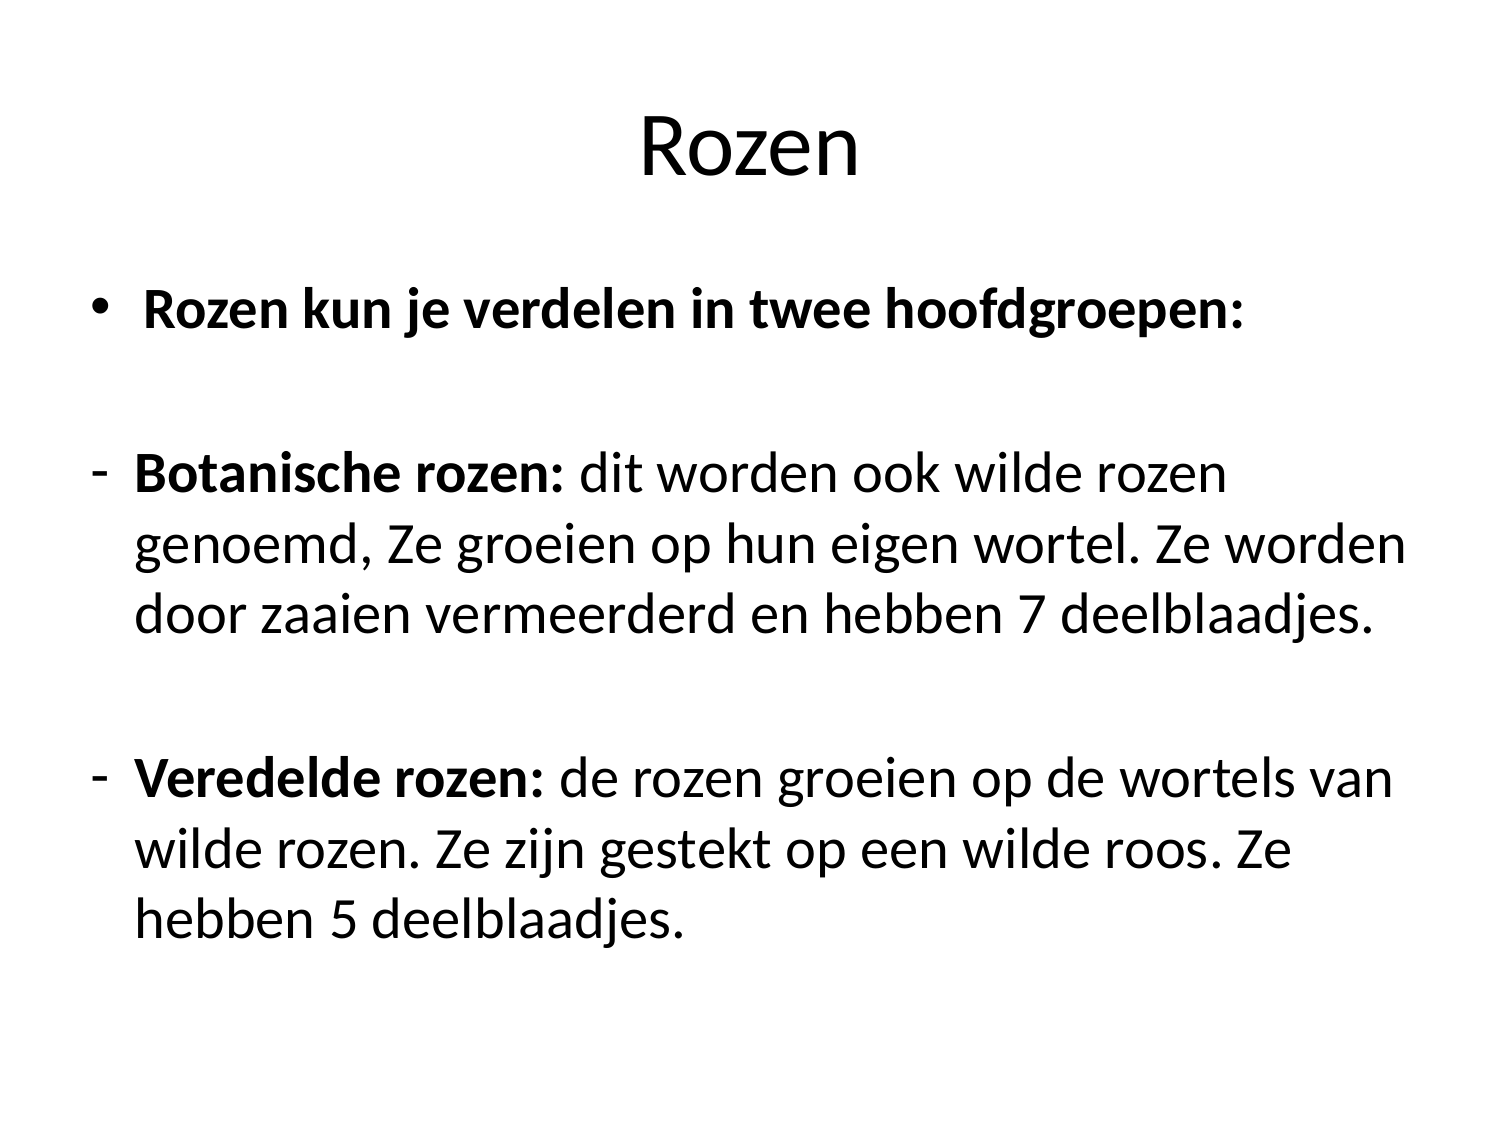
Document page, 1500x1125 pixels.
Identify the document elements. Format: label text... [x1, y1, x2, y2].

title Rozen [75, 45, 1425, 233]
list Rozen kun je verdelen in twee hoofdgroepen: Botanische rozen: dit worden ook wilde rozen genoemd, Ze groeien op hun eigen wortel. Ze worden door zaaien vermeerderd en hebben 7 deelblaadjes. Veredelde rozen: de rozen groeien op de wortels van wilde rozen. Ze zijn gestekt op een wilde roos. Ze hebben 5 deelblaadjes. [75, 262, 1425, 1005]
